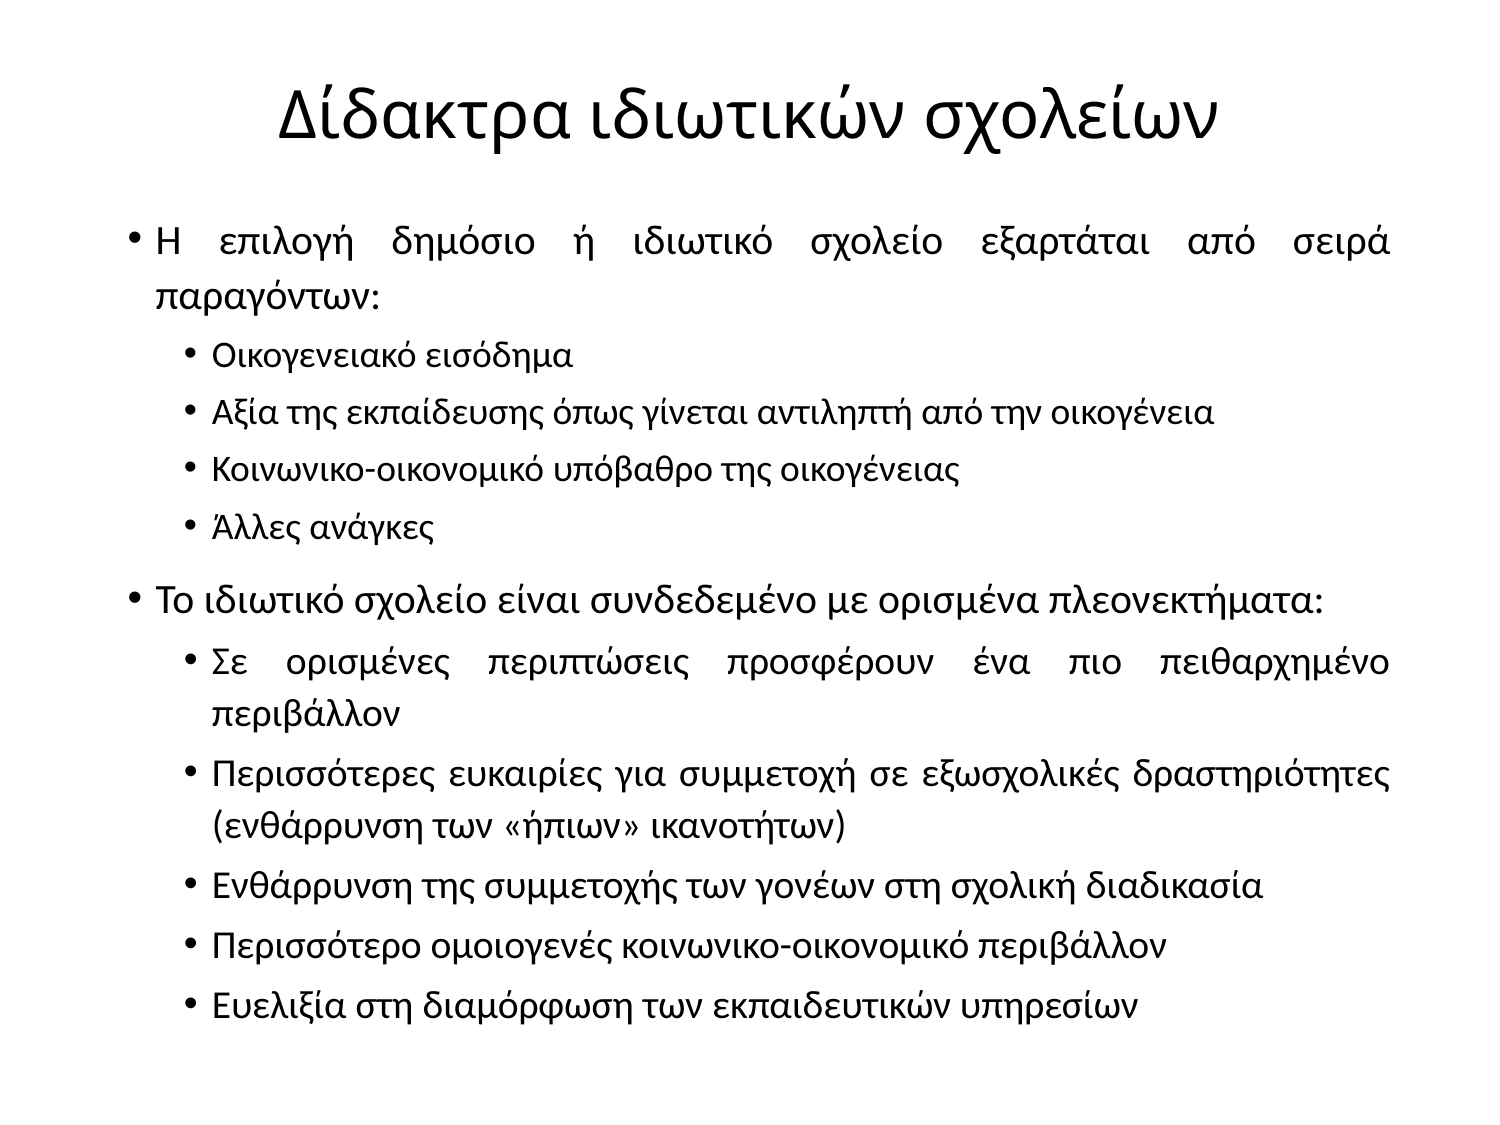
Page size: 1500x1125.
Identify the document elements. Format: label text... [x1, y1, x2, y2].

title Δίδακτρα ιδιωτικών σχολείων [103, 59, 1397, 175]
list Η επιλογή δημόσιο ή ιδιωτικό σχολείο εξαρτάται από σειρά παραγόντων: Οικογενειακό εισόδημα Αξία της εκπαίδευσης όπως γίνεται αντιληπτή από την οικογένεια Κοινωνικο-οικονομικό υπόβαθρο της οικογένειας Άλλες ανάγκες Το ιδιωτικό σχολείο είναι συνδεδεμένο με ορισμένα πλεονεκτήματα: Σε ορισμένες περιπτώσεις προσφέρουν ένα πιο πειθαρχημένο περιβάλλον Περισσότερες ευκαιρίες για συμμετοχή σε εξωσχολικές δραστηριότητες (ενθάρρυνση των «ήπιων» ικανοτήτων) Ενθάρρυνση της συμμετοχής των γονέων στη σχολική διαδικασία Περισσότερο ομοιογενές κοινωνικο-οικονομικό περιβάλλον Ευελιξία στη διαμόρφωση των εκπαιδευτικών υπηρεσίων [112, 200, 1407, 1063]
